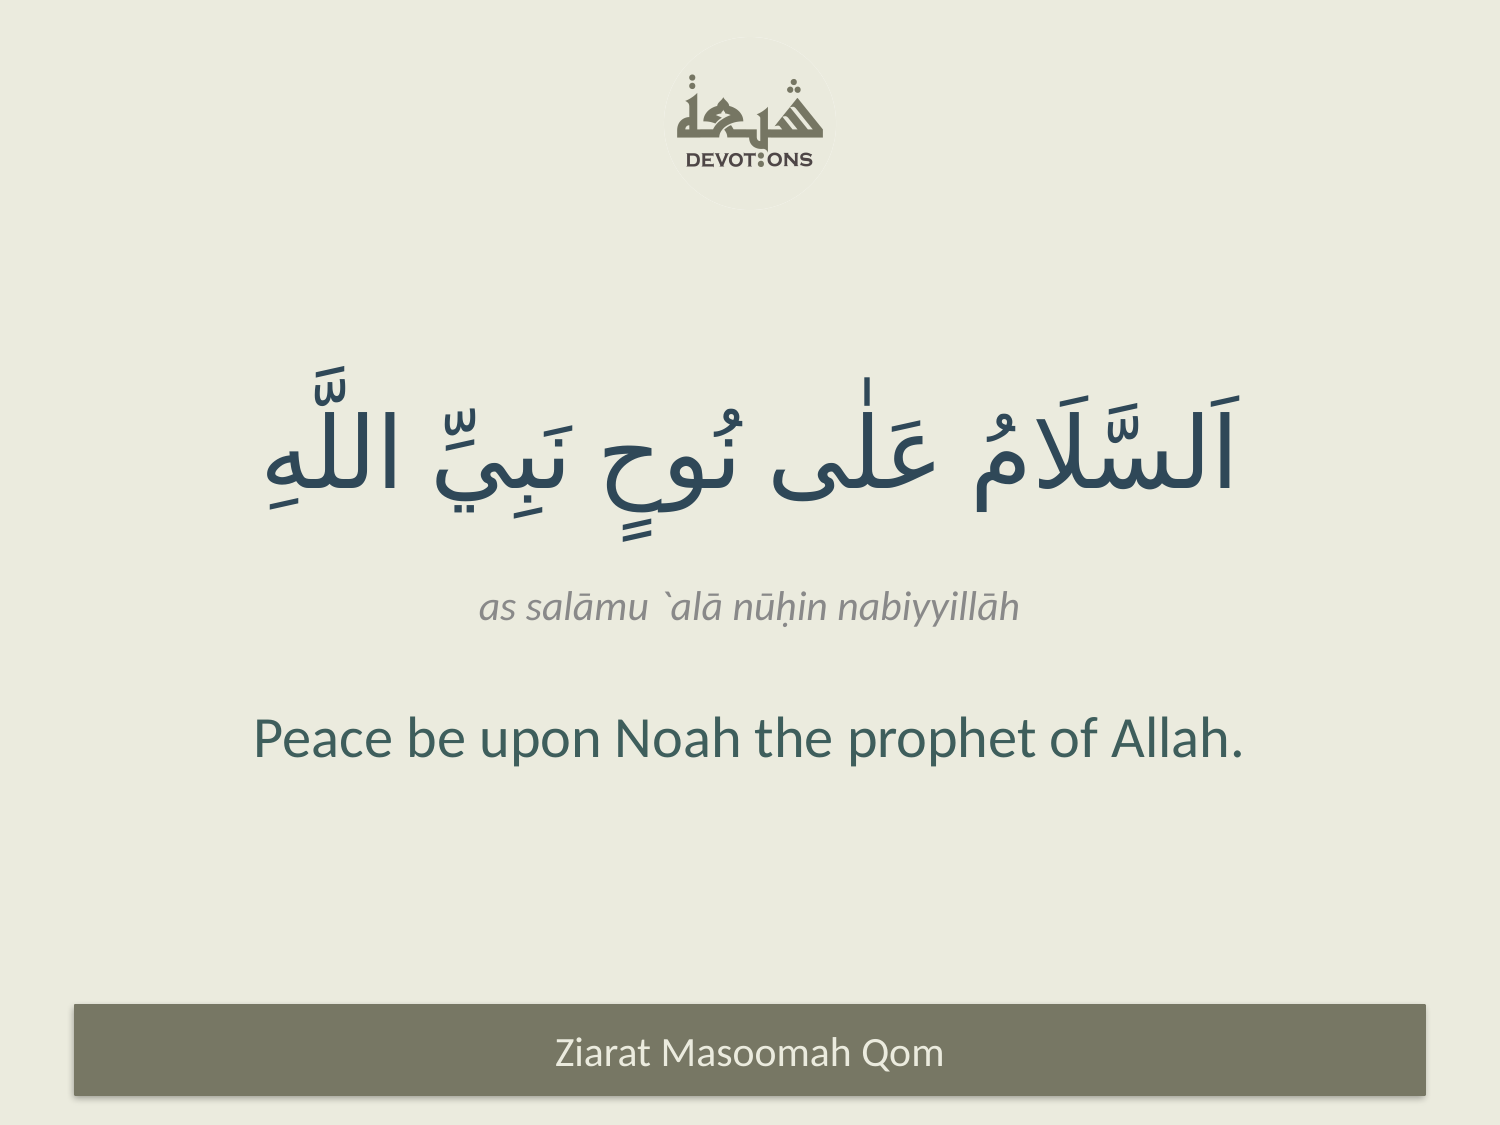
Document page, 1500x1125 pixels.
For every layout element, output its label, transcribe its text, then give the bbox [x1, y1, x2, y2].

text_box [74, 1004, 1426, 1096]
text_box Ziarat Masoomah Qom [540, 1017, 960, 1083]
picture [656, 29, 844, 218]
text_box اَلسَّلَامُ عَلٰى نُوحٍ نَبِيِّ اللَّهِ as salāmu `alā nūḥin nabiyyillāh Peace be upon Noah the prophet of Allah. [74, 381, 1425, 776]
